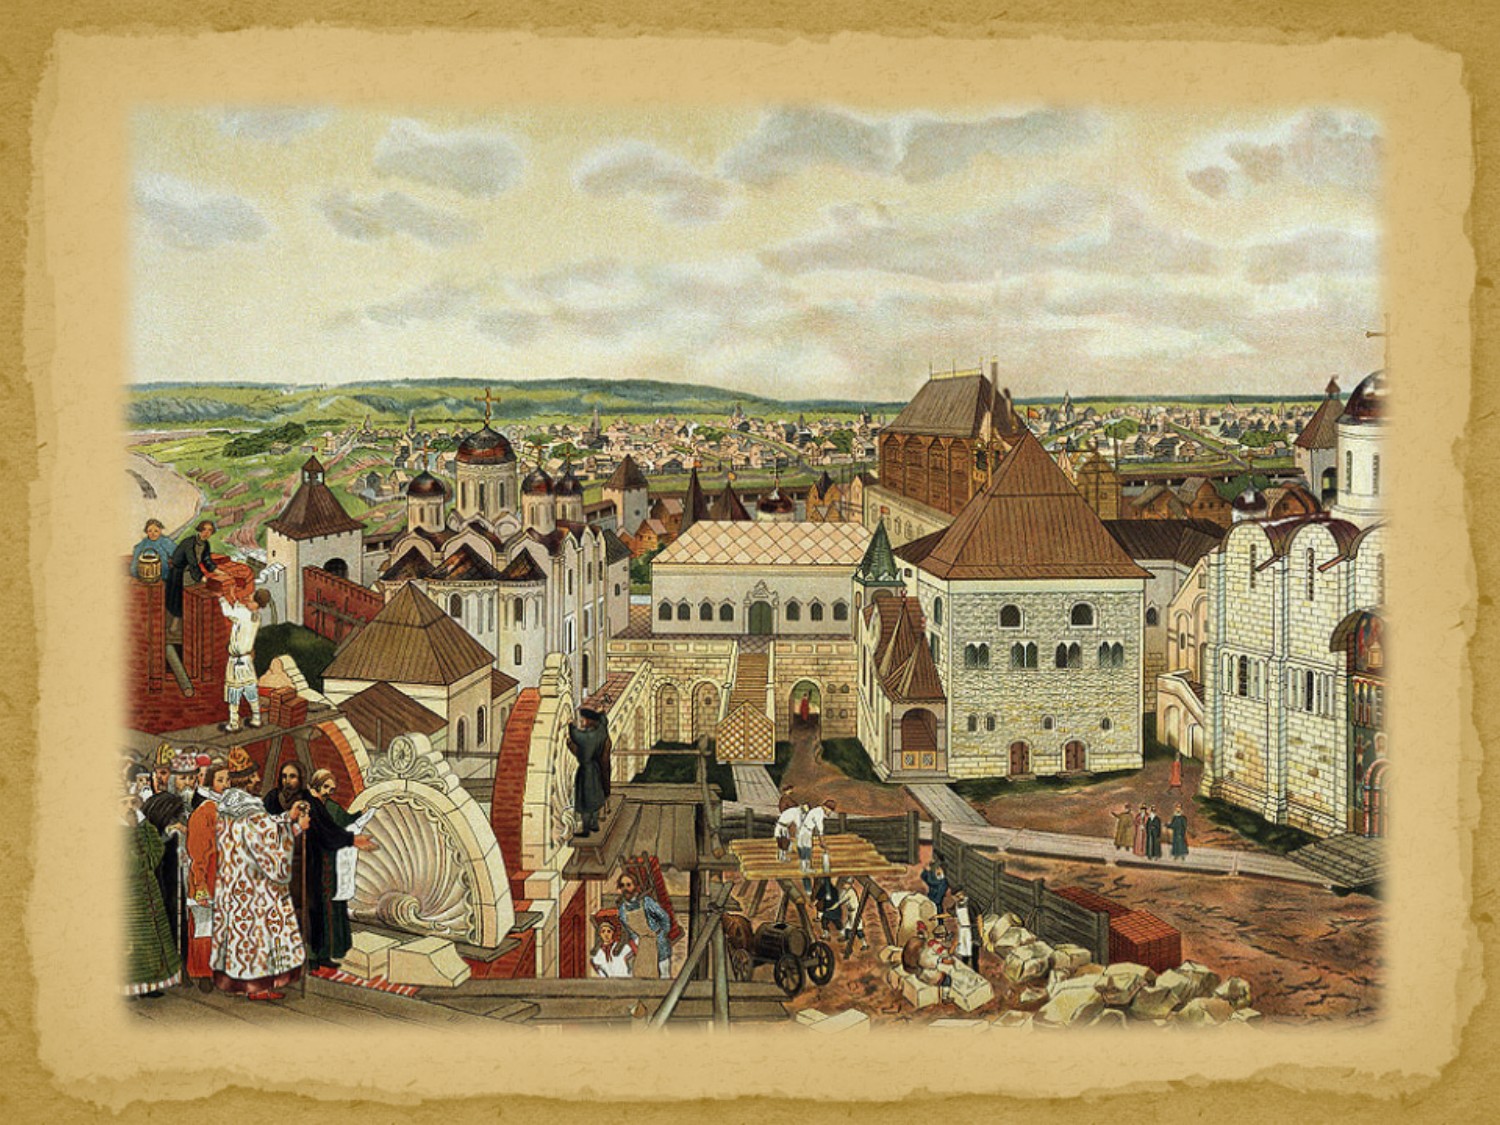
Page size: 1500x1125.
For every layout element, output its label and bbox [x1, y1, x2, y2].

list [116, 93, 1397, 1037]
